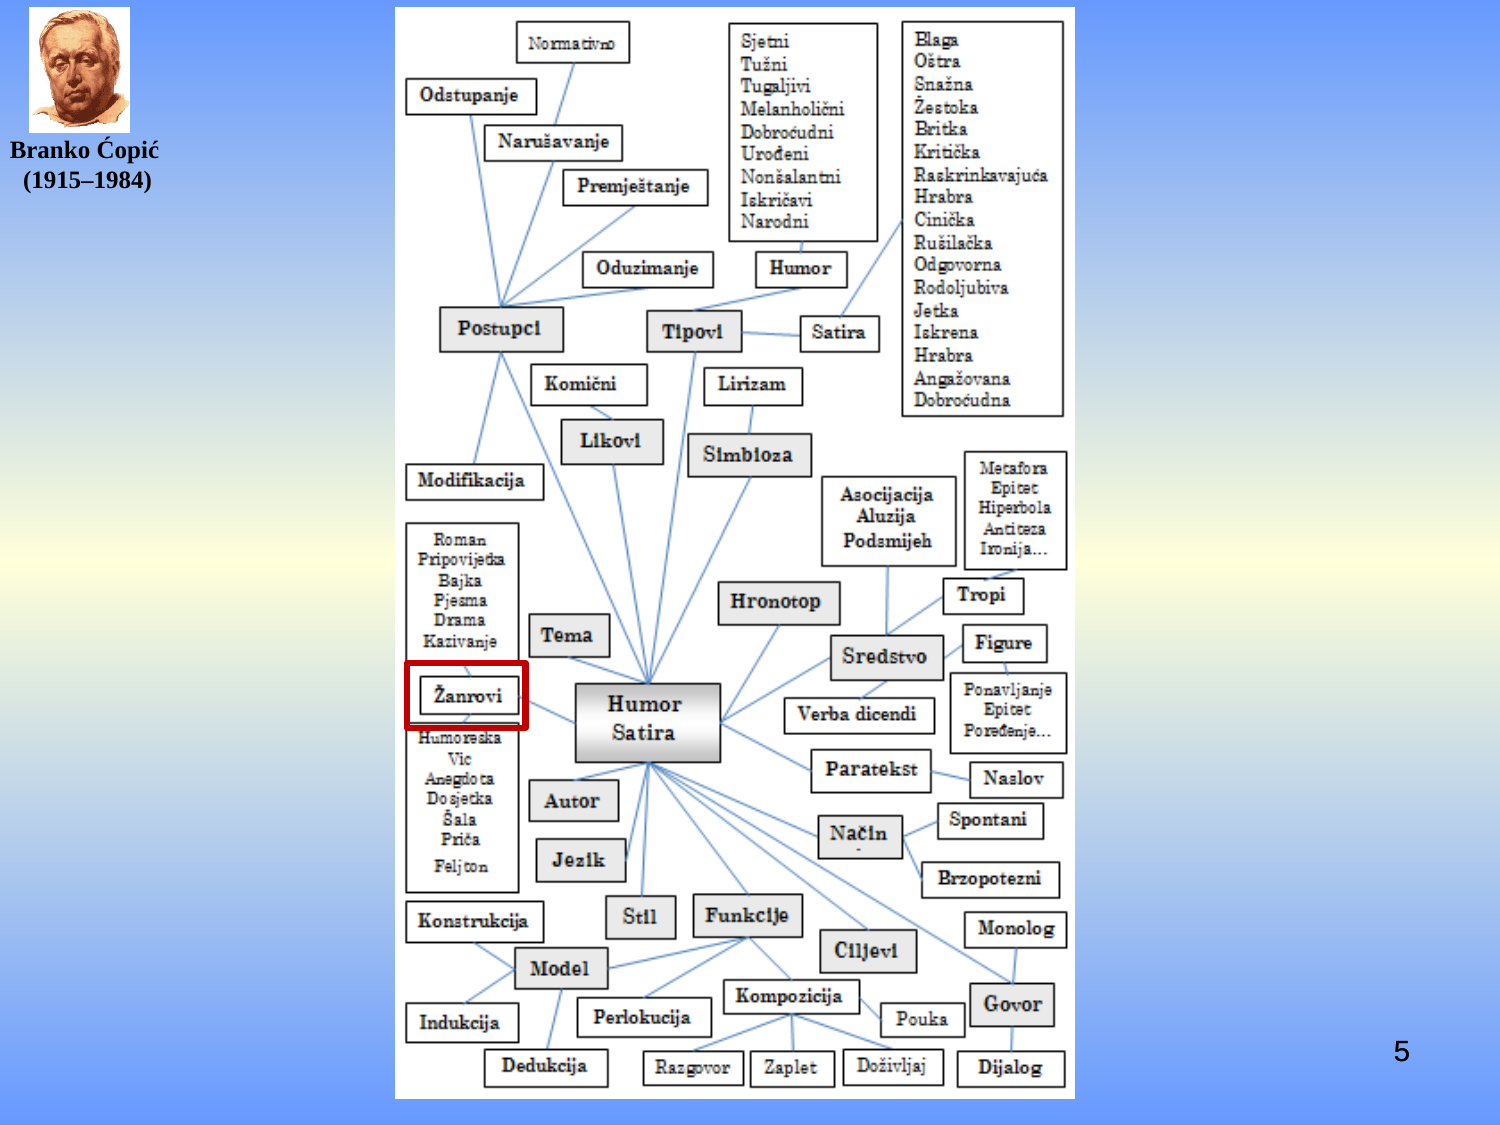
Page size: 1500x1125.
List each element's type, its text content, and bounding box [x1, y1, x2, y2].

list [29, 6, 130, 133]
picture [395, 6, 1076, 1100]
text_box Branko Ćopić (1915–1984) [0, 125, 181, 201]
text_box 5 [1077, 1024, 1425, 1103]
